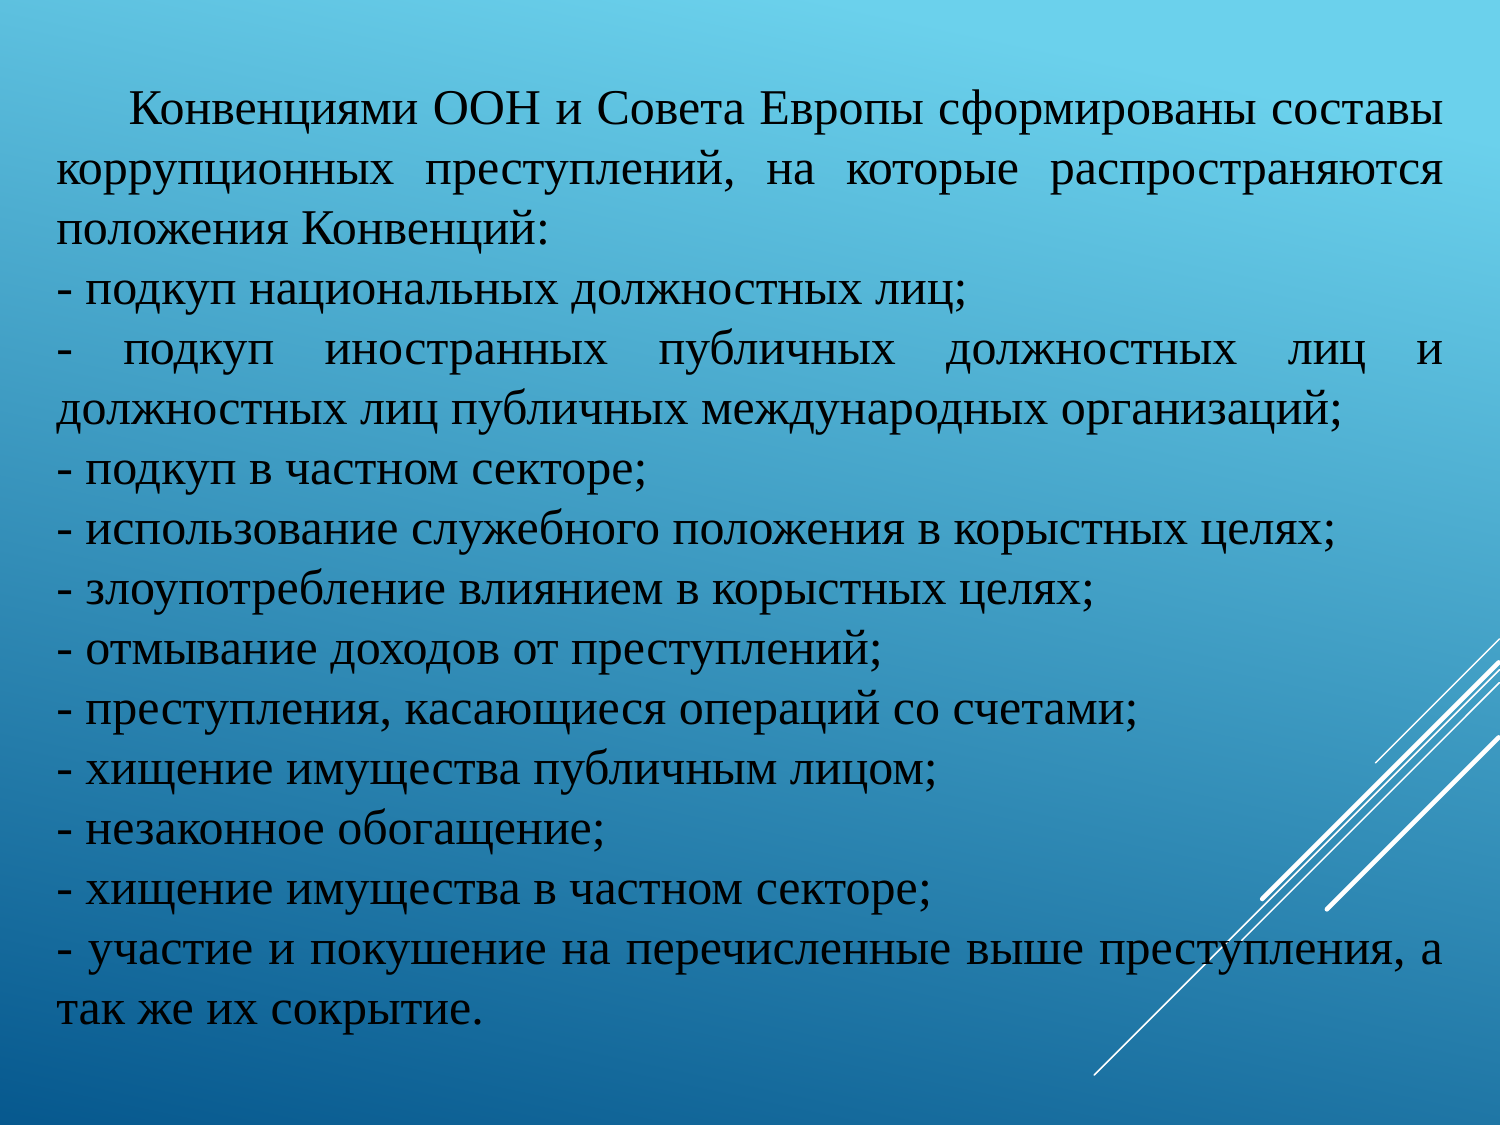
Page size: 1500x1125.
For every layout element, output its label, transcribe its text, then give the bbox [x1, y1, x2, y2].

text_box Конвенциями ООН и Совета Европы сформированы составы коррупционных преступлений, на которые распространяются положения Конвенций: - подкуп национальных должностных лиц; - подкуп иностранных публичных должностных лиц и должностных лиц публичных международных организаций; - подкуп в частном секторе; - использование служебного положения в корыстных целях; - злоупотребление влиянием в корыстных целях; - отмывание доходов от преступлений; - преступления, касающиеся операций со счетами; - хищение имущества публичным лицом; - незаконное обогащение; - хищение имущества в частном секторе; - участие и покушение на перечисленные выше преступления, а так же их сокрытие. [41, 67, 1459, 1042]
